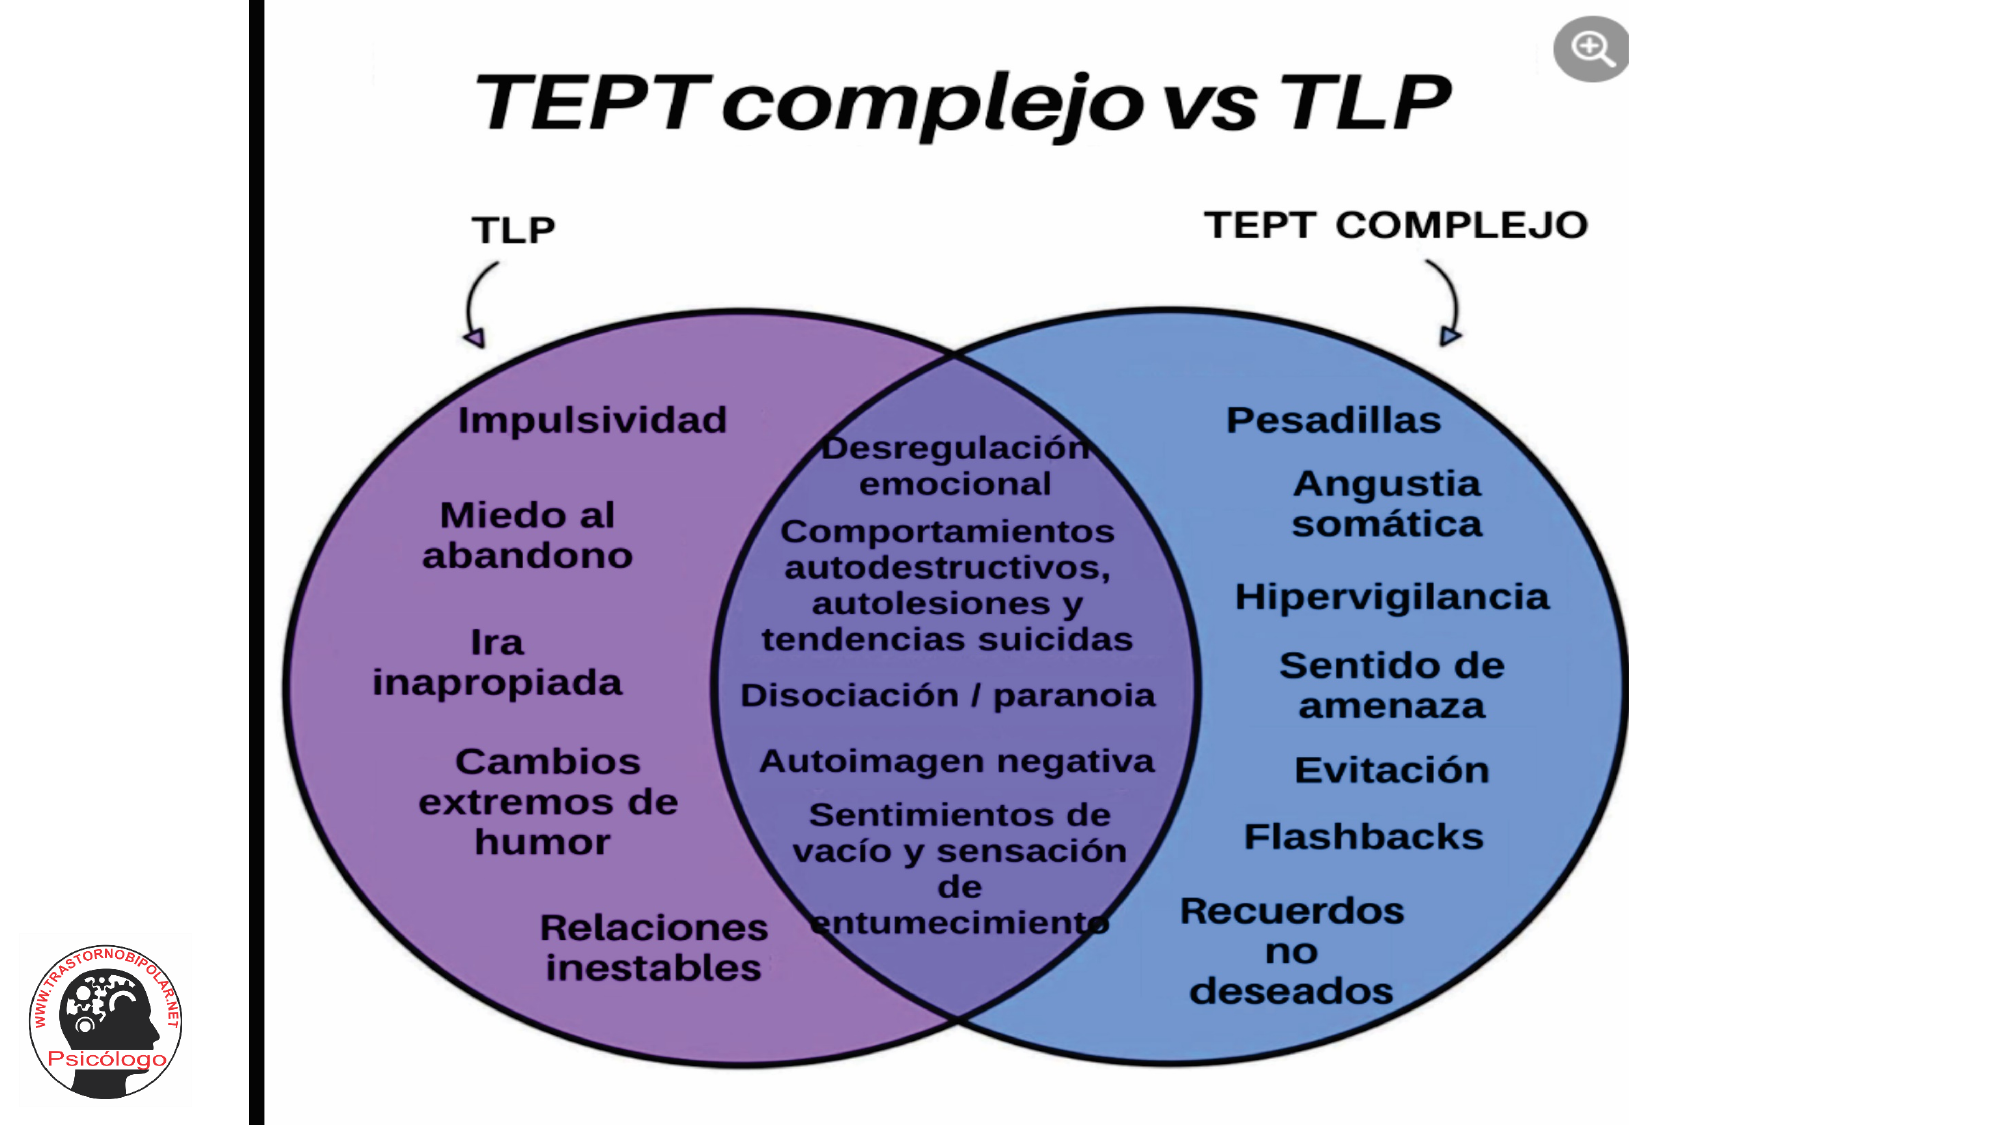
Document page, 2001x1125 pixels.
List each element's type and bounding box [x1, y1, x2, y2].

picture [249, 0, 1629, 1125]
picture [19, 933, 192, 1107]
